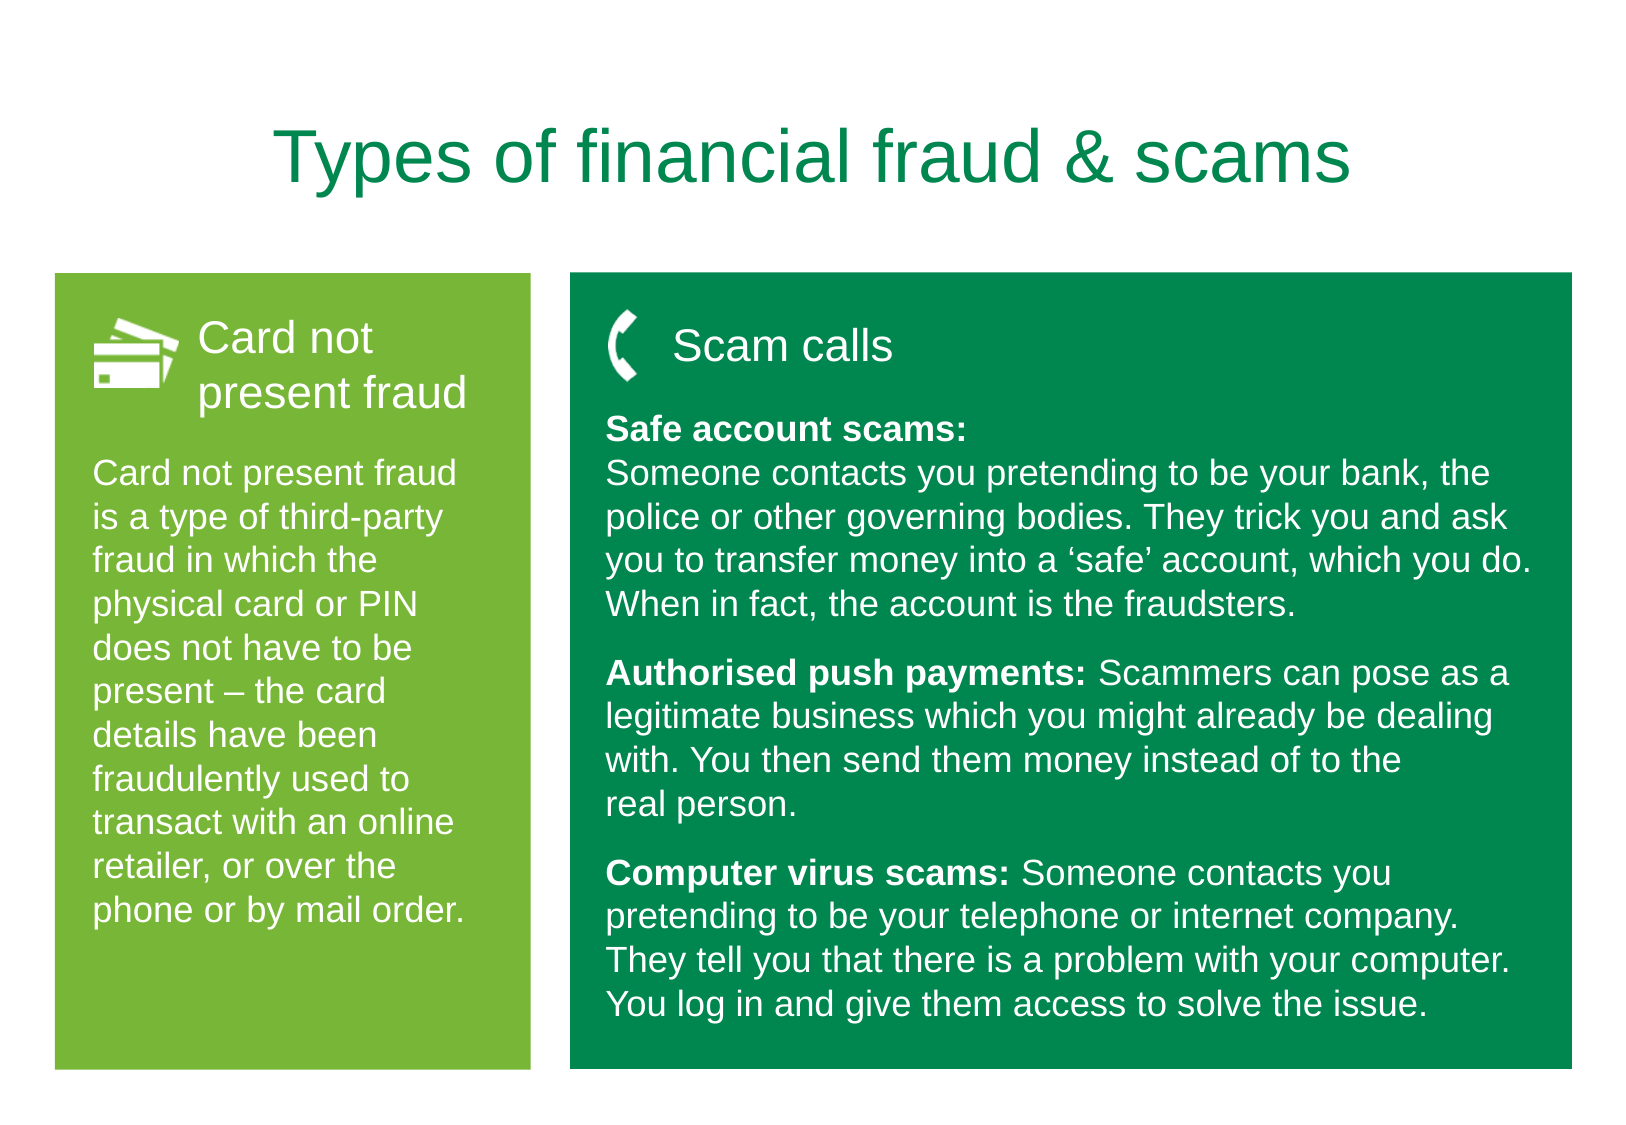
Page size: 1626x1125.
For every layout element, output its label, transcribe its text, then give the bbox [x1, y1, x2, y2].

text_box [53, 271, 533, 1072]
title Types of financial fraud & scams [0, 118, 1625, 219]
text_box [568, 270, 1574, 1071]
text_box Card not present fraud is a type of third-party fraud in which the physical card or PIN does not have to be present – the card details have been fraudulently used to transact with an online retailer, or over the phone or by mail order. [77, 441, 498, 938]
text_box Safe account scams: Someone contacts you pretending to be your bank, the police or other governing bodies. They trick you and ask you to transfer money into a ‘safe’ account, which you do. When in fact, the account is the fraudsters. Authorised push payments: Scammers can pose as a legitimate business which you might already be dealing with. You then send them money instead of to the real person. Computer virus scams: Someone contacts you pretending to be your telephone or internet company. They tell you that there is a problem with your computer. You log in and give them access to solve the issue. [590, 397, 1557, 1031]
text_box Scam calls [629, 307, 937, 378]
picture [94, 318, 182, 388]
text_box Card not present fraud [182, 299, 531, 425]
picture [608, 309, 638, 382]
